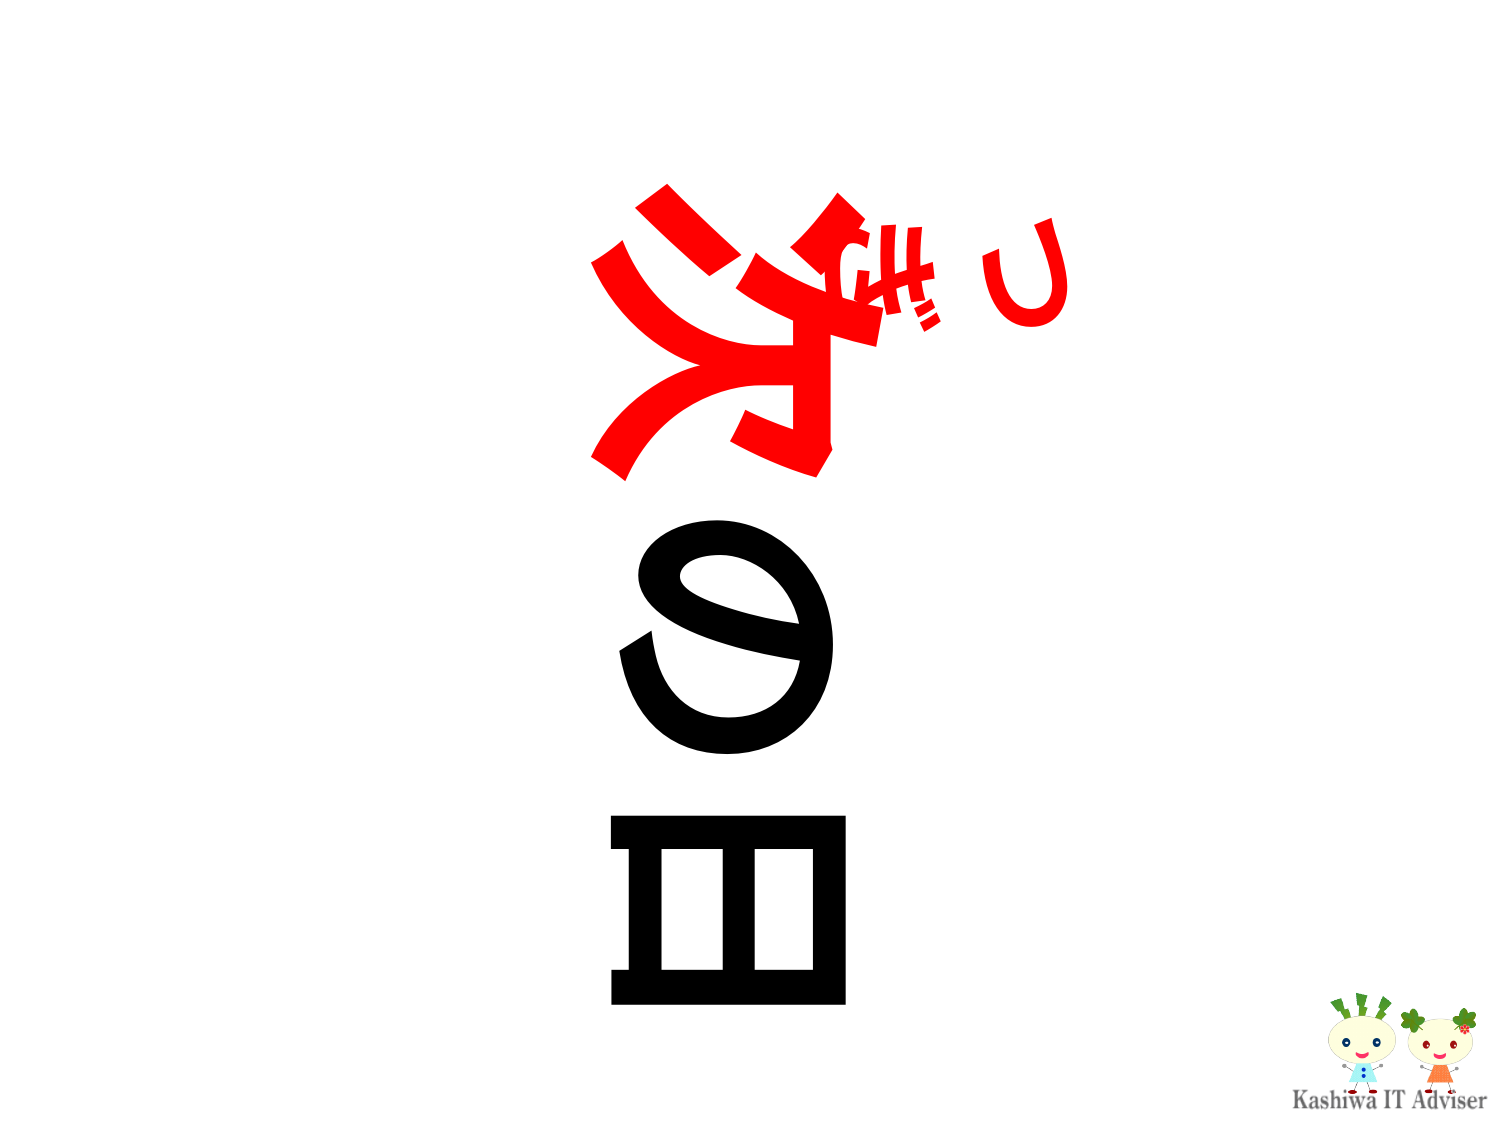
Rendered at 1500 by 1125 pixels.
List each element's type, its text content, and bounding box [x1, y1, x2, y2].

text_box 次 [530, 160, 939, 468]
text_box つぎ [934, 196, 1117, 468]
picture [1292, 992, 1488, 1110]
text_box の日 [575, 503, 904, 1125]
